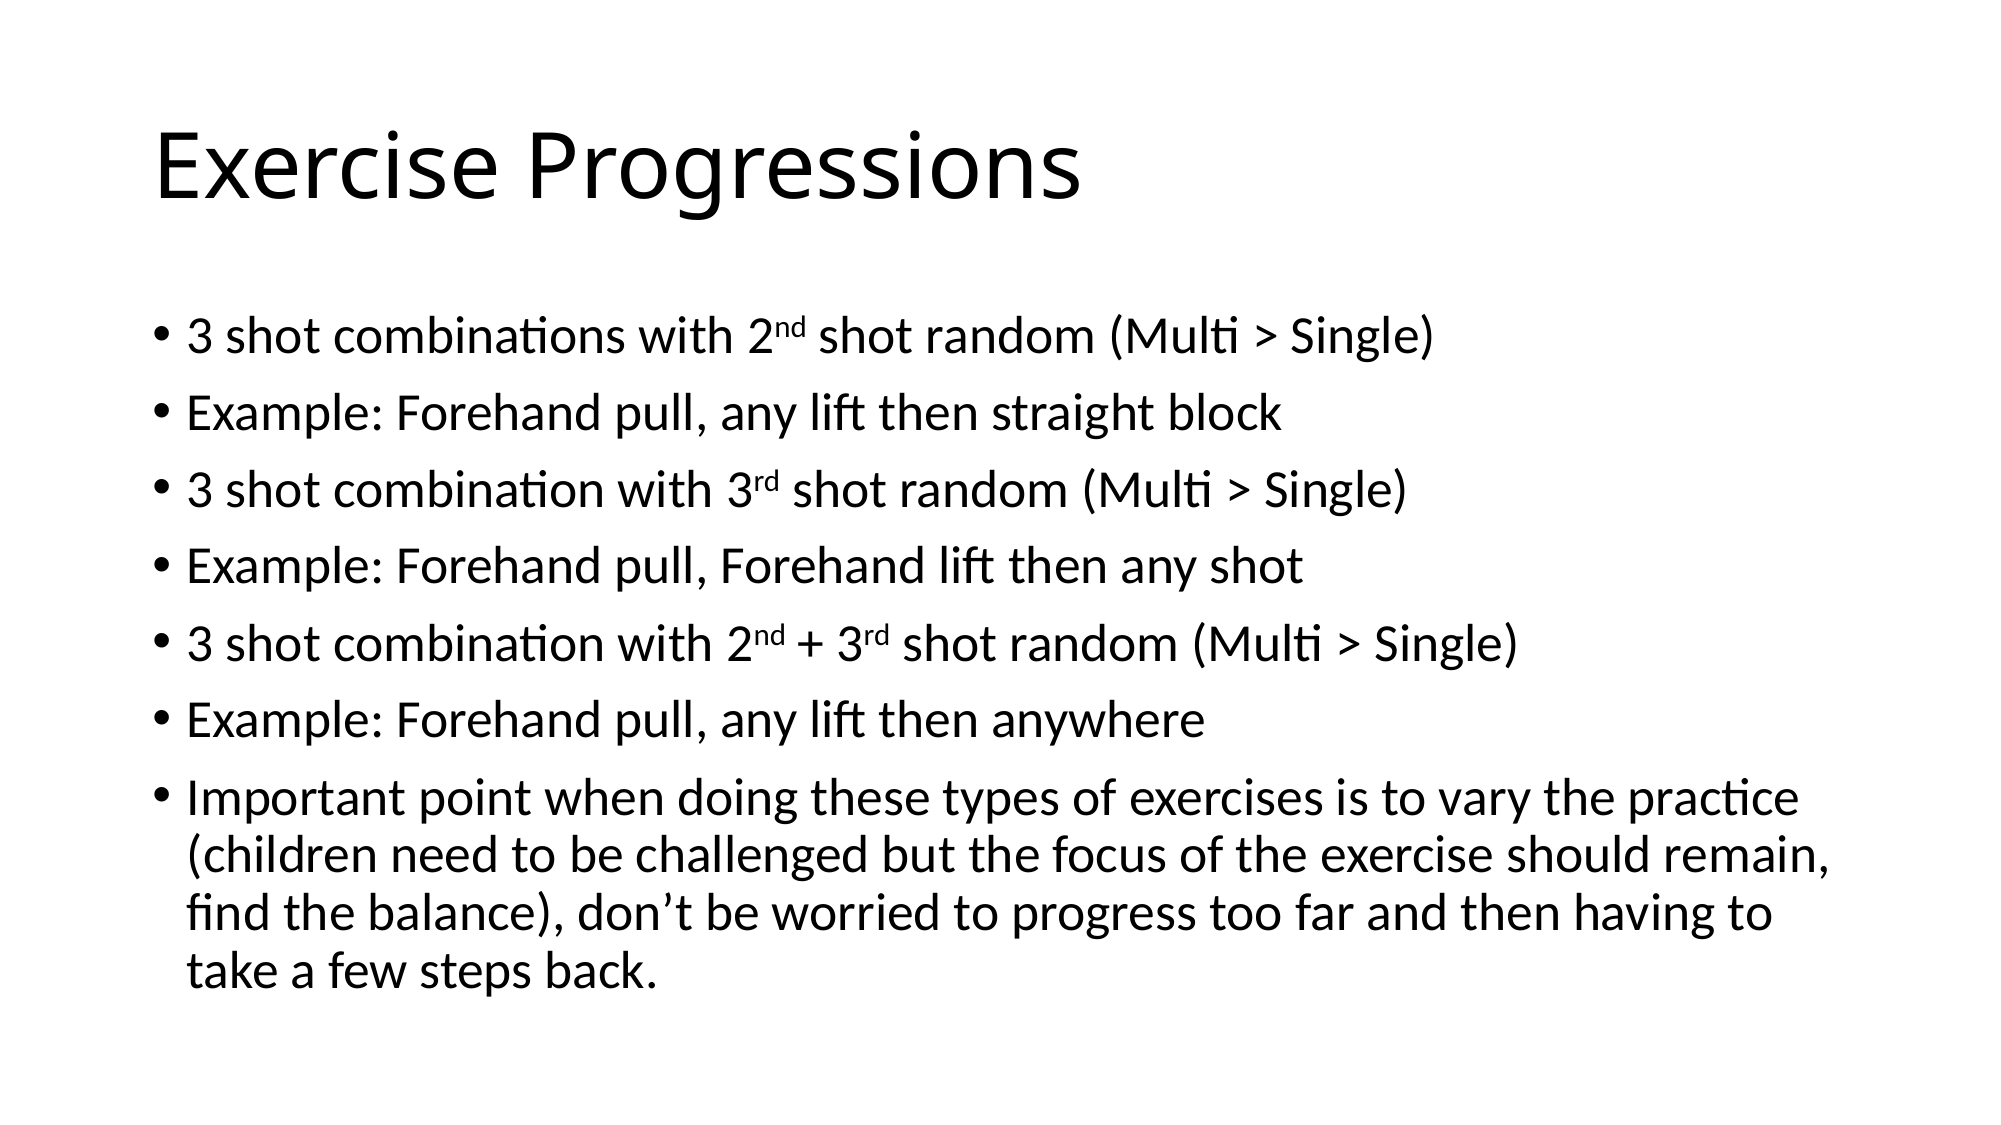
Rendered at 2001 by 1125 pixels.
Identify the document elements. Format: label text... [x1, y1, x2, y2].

list 3 shot combinations with 2nd shot random (Multi > Single) Example: Forehand pull, any lift then straight block 3 shot combination with 3rd shot random (Multi > Single) Example: Forehand pull, Forehand lift then any shot 3 shot combination with 2nd + 3rd shot random (Multi > Single) Example: Forehand pull, any lift then anywhere Important point when doing these types of exercises is to vary the practice (children need to be challenged but the focus of the exercise should remain, find the balance), don’t be worried to progress too far and then having to take a few steps back. [137, 299, 1863, 1014]
title Exercise Progressions [137, 59, 1863, 278]
